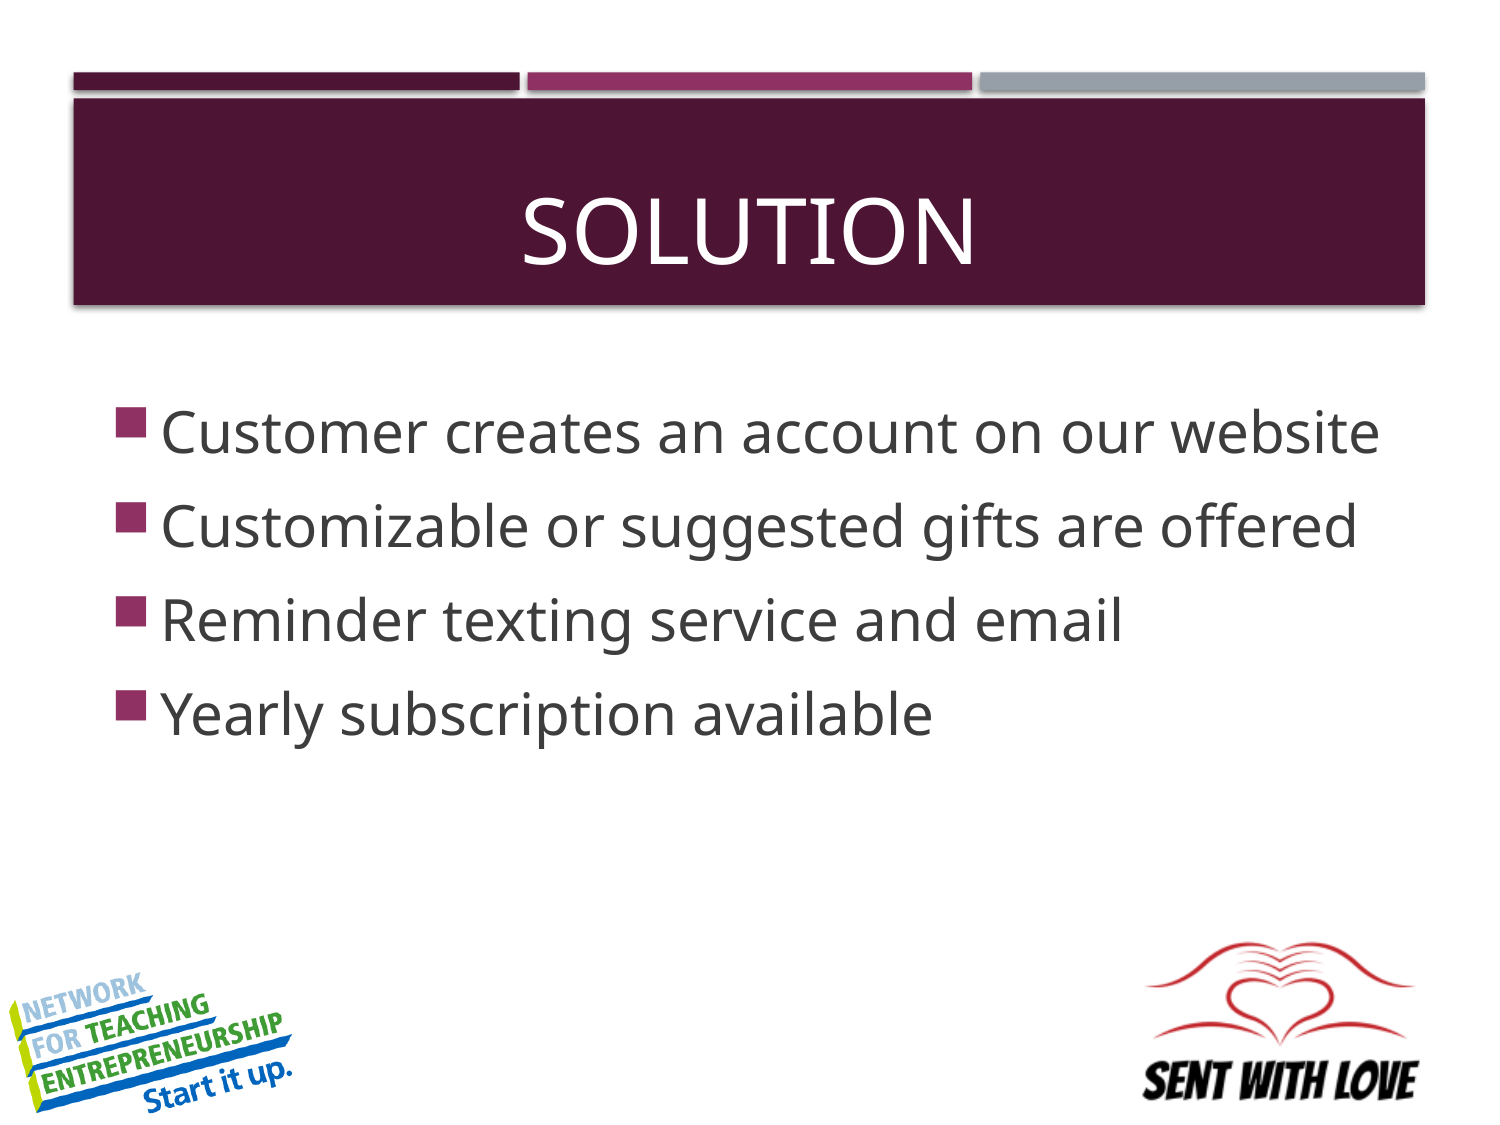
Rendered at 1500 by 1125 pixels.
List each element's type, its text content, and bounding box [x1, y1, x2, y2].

picture [0, 966, 301, 1125]
title Solution [95, 112, 1406, 291]
picture [1073, 909, 1499, 1125]
list Customer creates an account on our website Customizable or suggested gifts are offered Reminder texting service and email Yearly subscription available [95, 294, 1406, 849]
